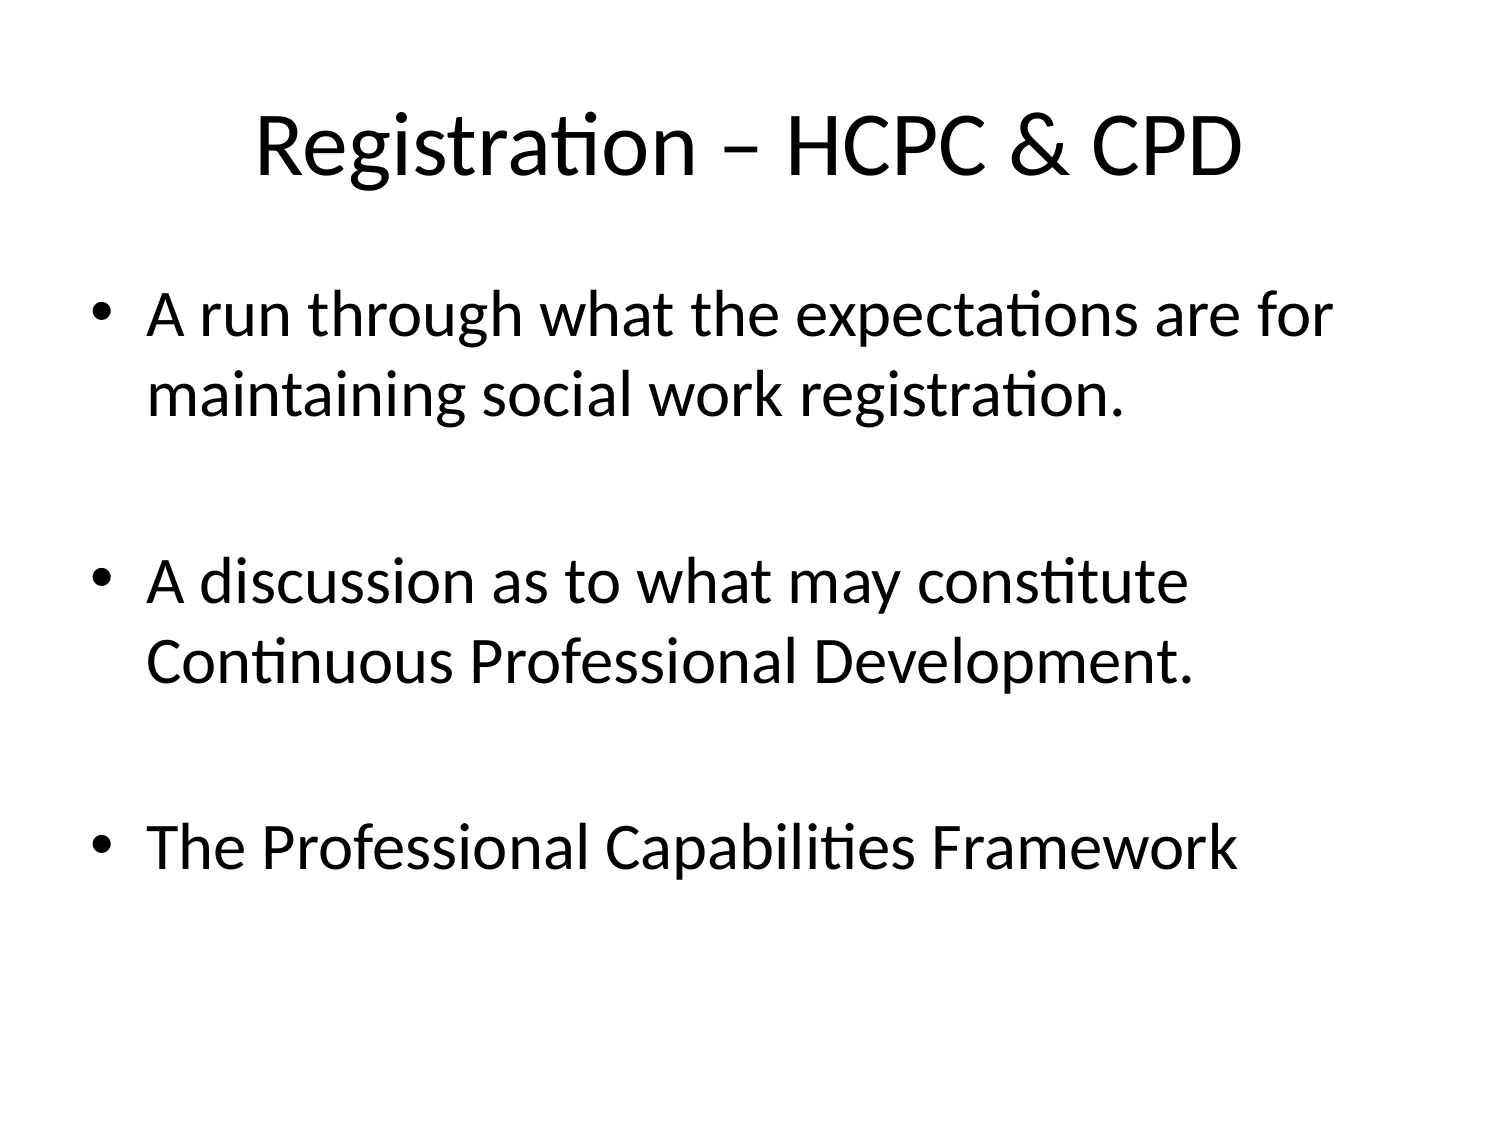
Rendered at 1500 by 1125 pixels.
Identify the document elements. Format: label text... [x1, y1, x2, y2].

list A run through what the expectations are for maintaining social work registration. A discussion as to what may constitute Continuous Professional Development. The Professional Capabilities Framework [75, 262, 1425, 1005]
title Registration – HCPC & CPD [75, 45, 1425, 233]
